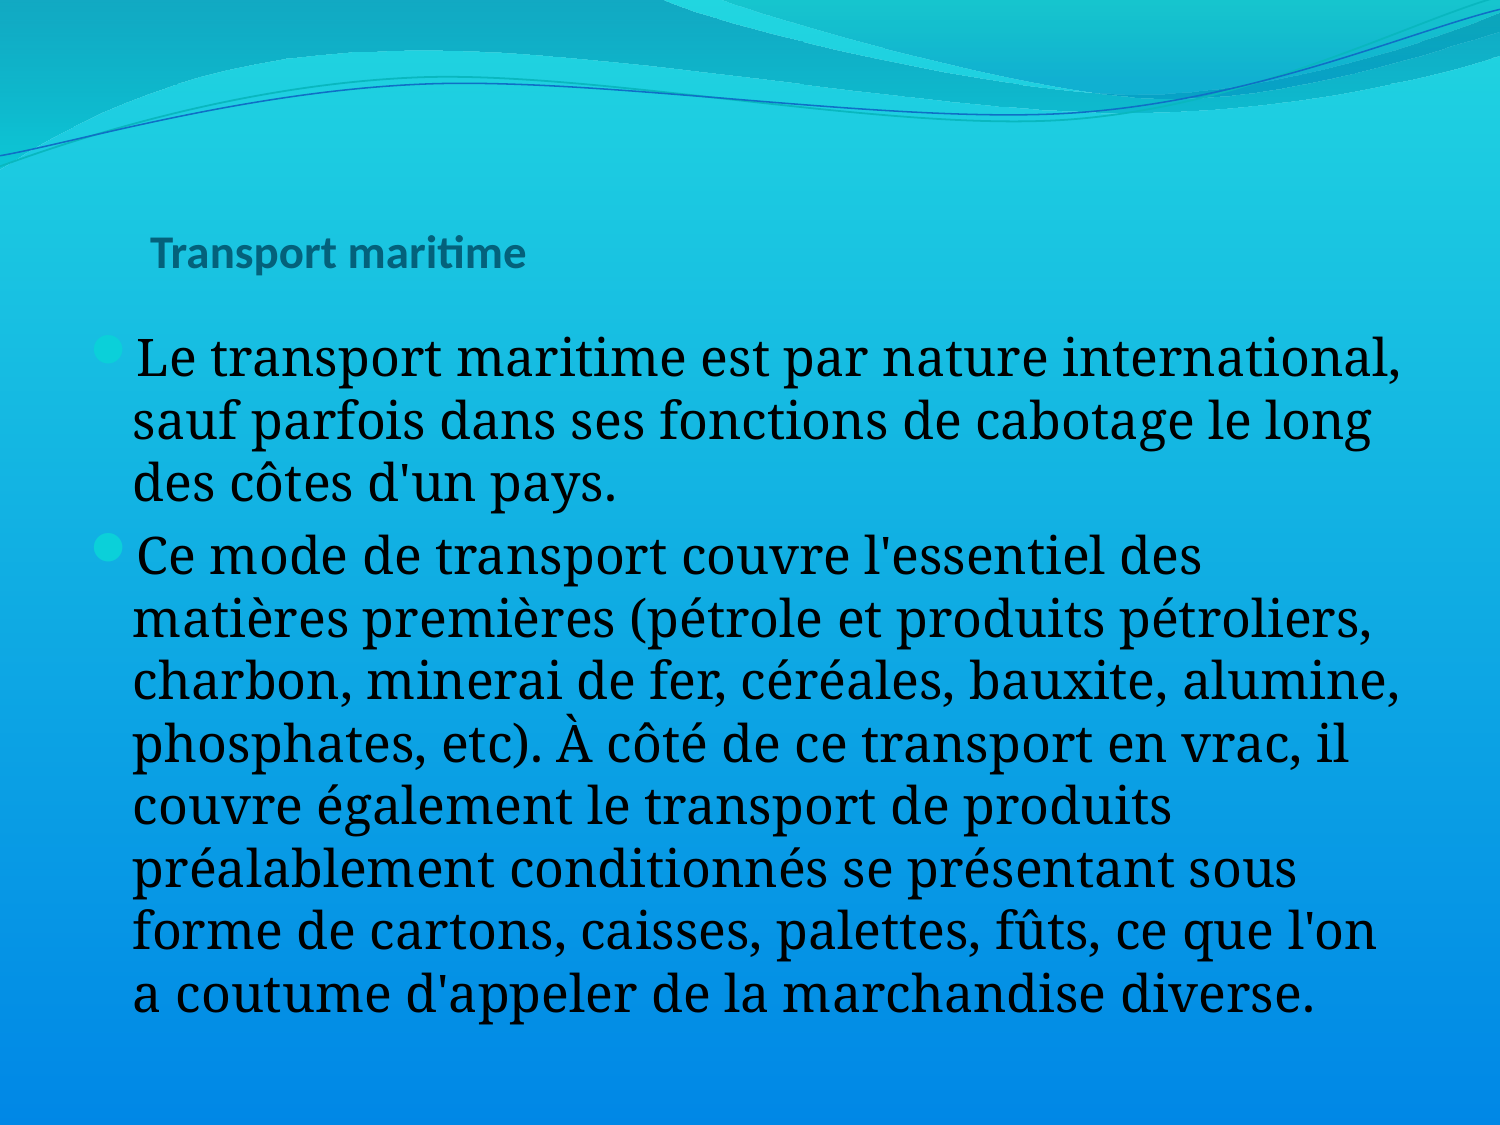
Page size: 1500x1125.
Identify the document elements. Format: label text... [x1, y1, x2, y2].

title Transport maritime [150, 212, 1500, 335]
list Le transport maritime est par nature international, sauf parfois dans ses fonctions de cabotage le long des côtes d'un pays. Ce mode de transport couvre l'essentiel des matières premières (pétrole et produits pétroliers, charbon, minerai de fer, céréales, bauxite, alumine, phosphates, etc). À côté de ce transport en vrac, il couvre également le transport de produits préalablement conditionnés se présentant sous forme de cartons, caisses, palettes, fûts, ce que l'on a coutume d'appeler de la marchandise diverse. [75, 317, 1425, 1038]
